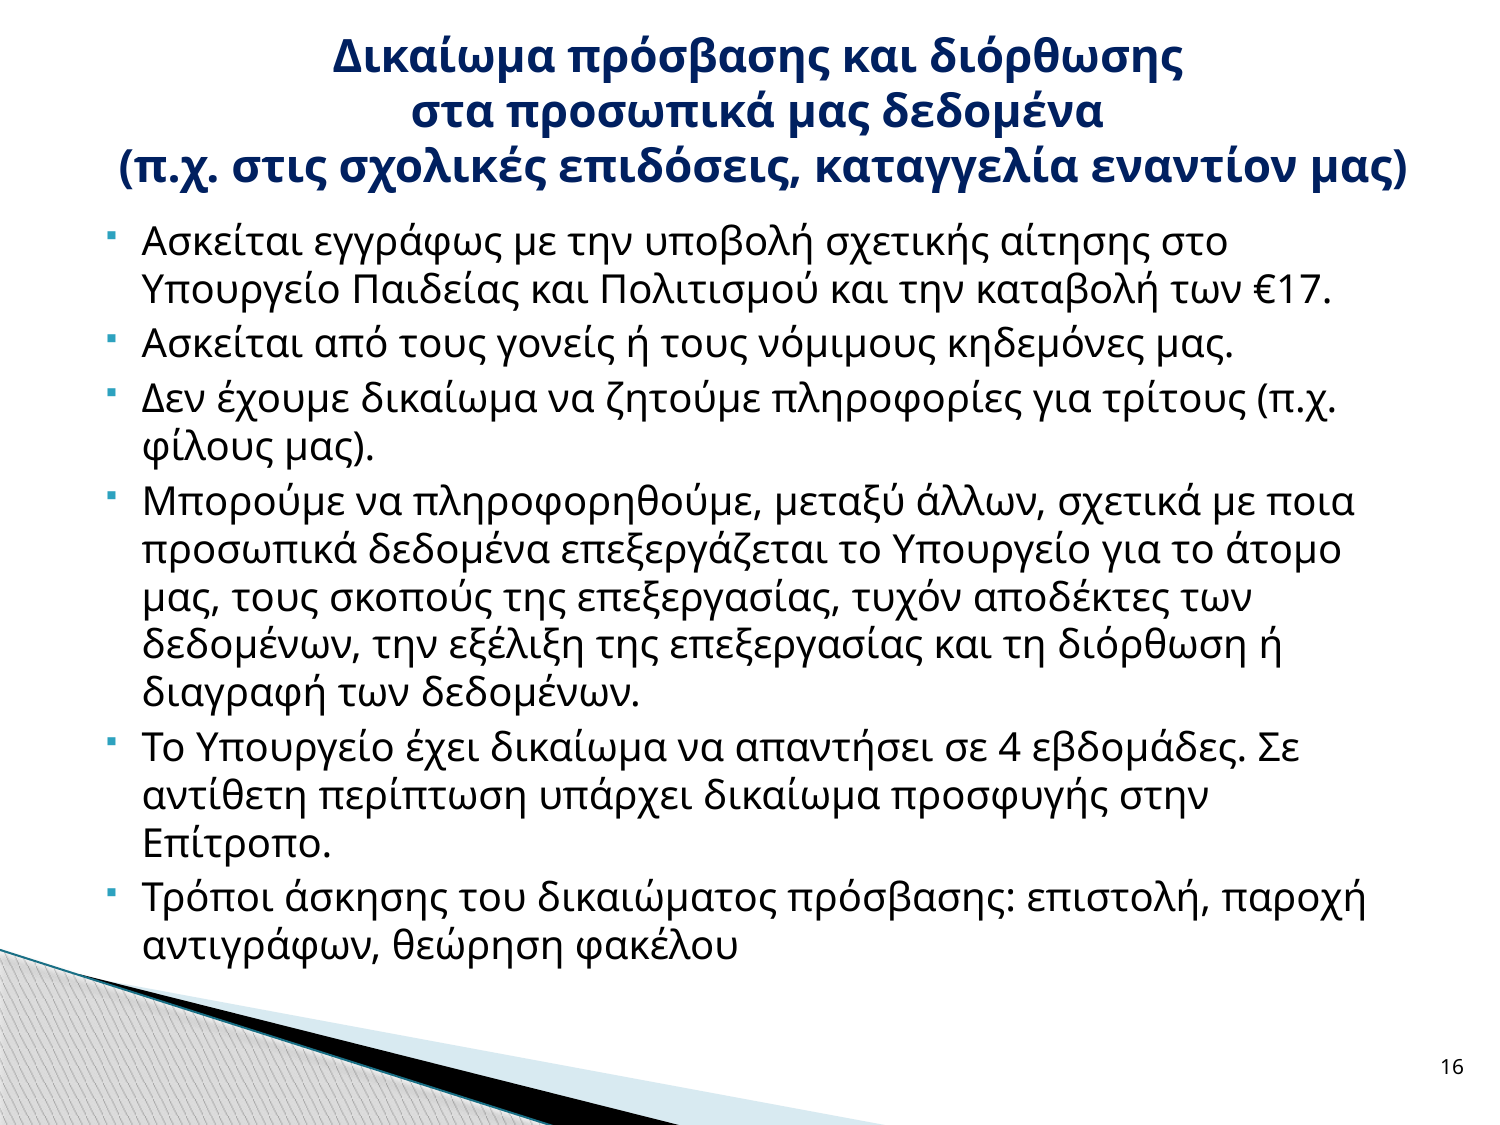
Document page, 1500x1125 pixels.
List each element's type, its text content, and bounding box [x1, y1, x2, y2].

list Ασκείται εγγράφως με την υποβολή σχετικής αίτησης στο Υπουργείο Παιδείας και Πολιτισμού και την καταβολή των €17. Ασκείται από τους γονείς ή τους νόμιμους κηδεμόνες μας. Δεν έχουμε δικαίωμα να ζητούμε πληροφορίες για τρίτους (π.χ. φίλους μας). Μπορούμε να πληροφορηθούμε, μεταξύ άλλων, σχετικά με ποια προσωπικά δεδομένα επεξεργάζεται το Υπουργείο για το άτομο μας, τους σκοπούς της επεξεργασίας, τυχόν αποδέκτες των δεδομένων, την εξέλιξη της επεξεργασίας και τη διόρθωση ή διαγραφή των δεδομένων. Το Υπουργείο έχει δικαίωμα να απαντήσει σε 4 εβδομάδες. Σε αντίθετη περίπτωση υπάρχει δικαίωμα προσφυγής στην Επίτροπο. Τρόποι άσκησης του δικαιώματος πρόσβασης: επιστολή, παροχή αντιγράφων, θεώρηση φακέλου [75, 208, 1425, 986]
slide_number 16 [1418, 1051, 1479, 1112]
title Δικαίωμα πρόσβασης και διόρθωσης στα προσωπικά μας δεδομένα (π.χ. στις σχολικές επιδόσεις, καταγγελία εναντίον μας) [88, 30, 1439, 188]
